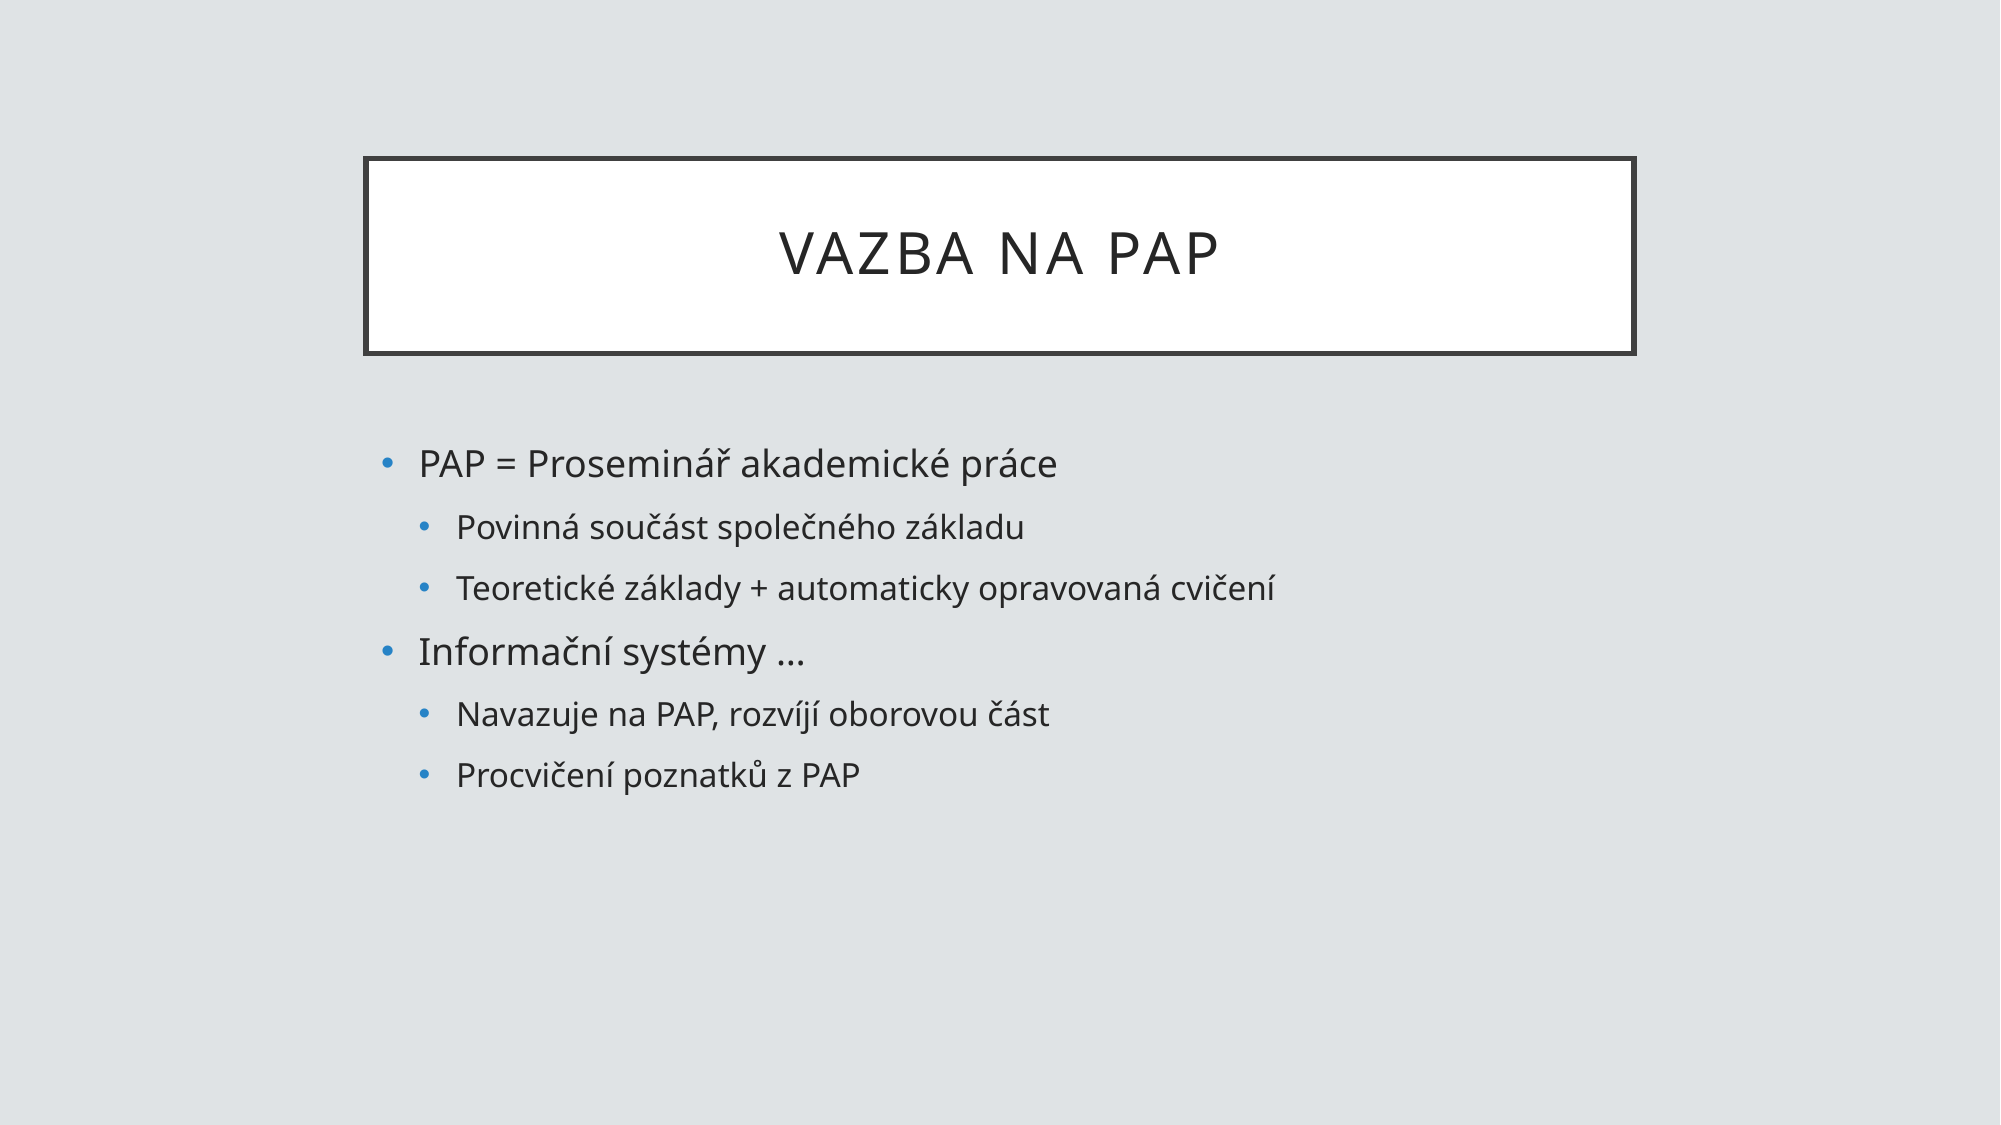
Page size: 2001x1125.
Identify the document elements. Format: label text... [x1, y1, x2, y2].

title Vazba na PAP [363, 156, 1637, 356]
list PAP = Proseminář akademické práce Povinná součást společného základu Teoretické základy + automaticky opravovaná cvičení Informační systémy … Navazuje na PAP, rozvíjí oborovou část Procvičení poznatků z PAP [366, 432, 1634, 942]
